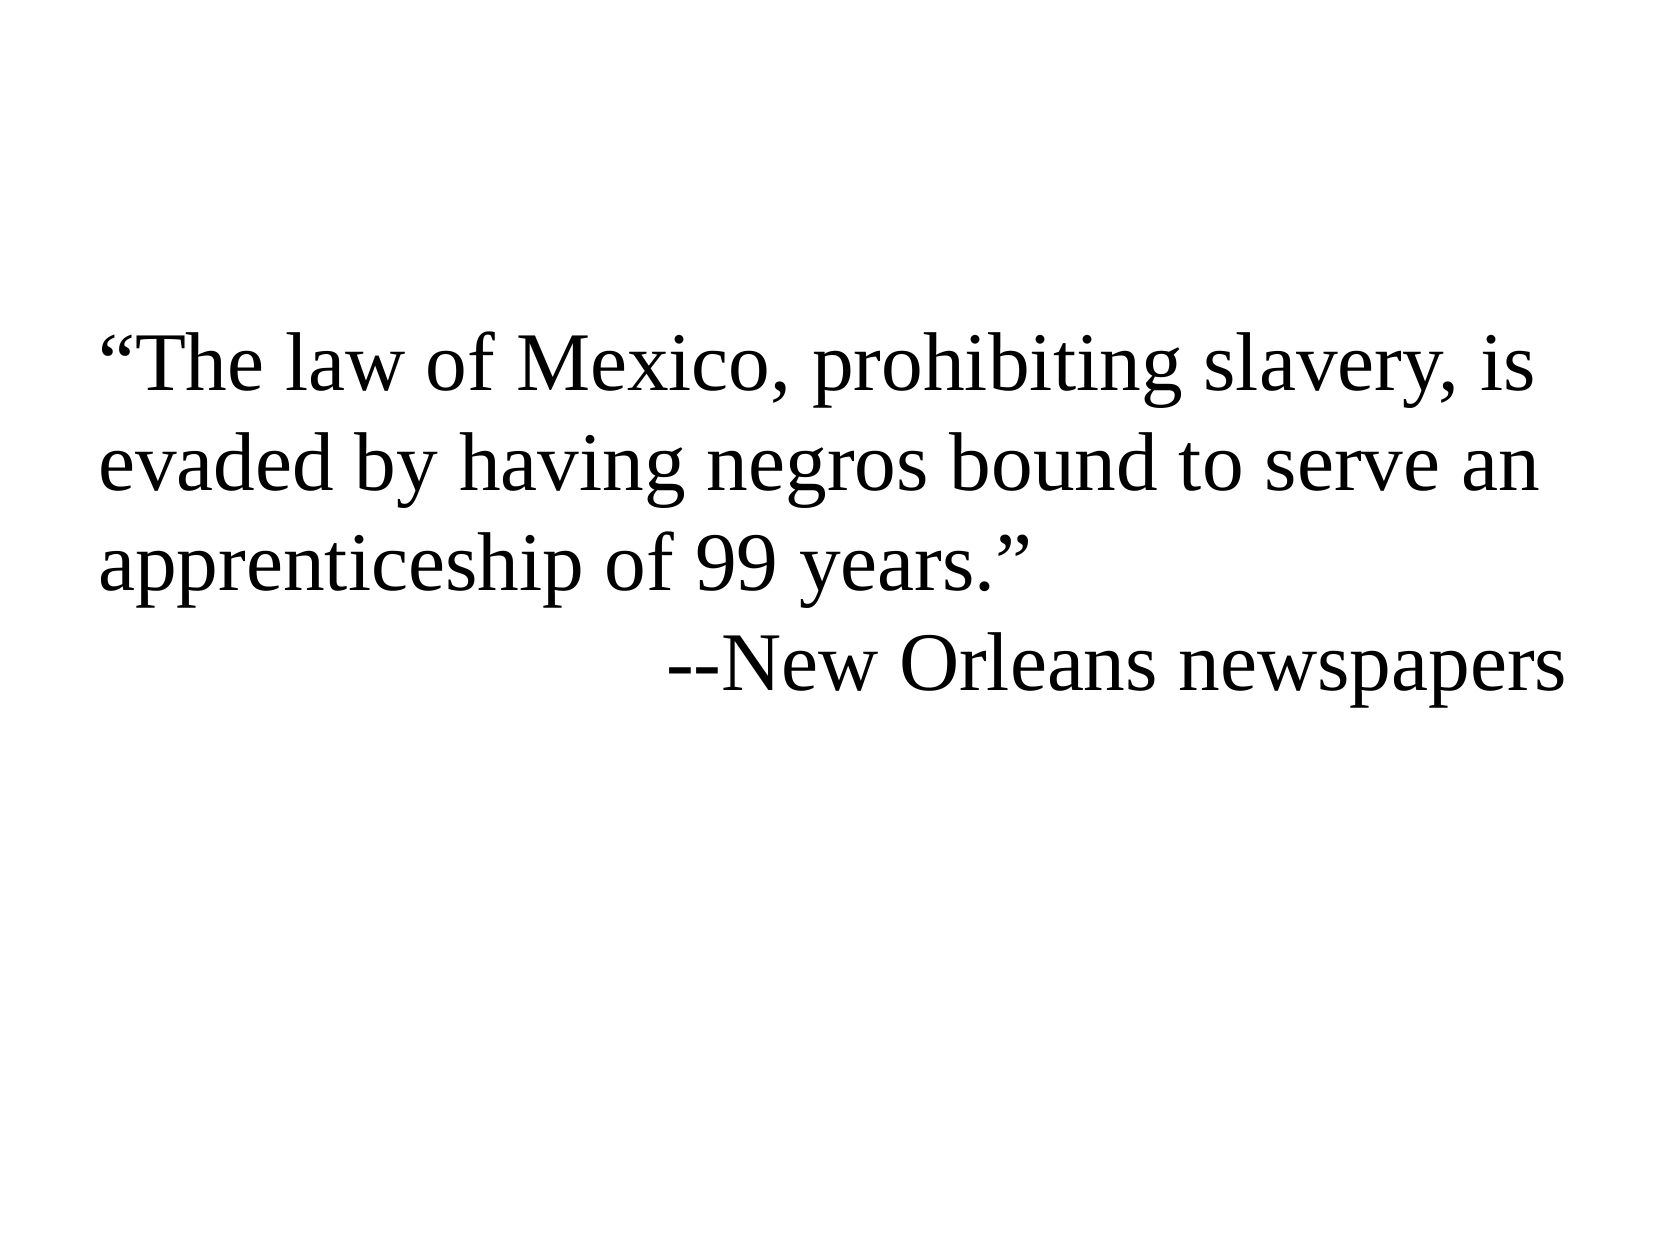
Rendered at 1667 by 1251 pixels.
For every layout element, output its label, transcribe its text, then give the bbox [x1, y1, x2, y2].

text_box “The law of Mexico, prohibiting slavery, is evaded by having negros bound to serve an apprenticeship of 99 years.” --New Orleans newspapers [83, 299, 1584, 775]
